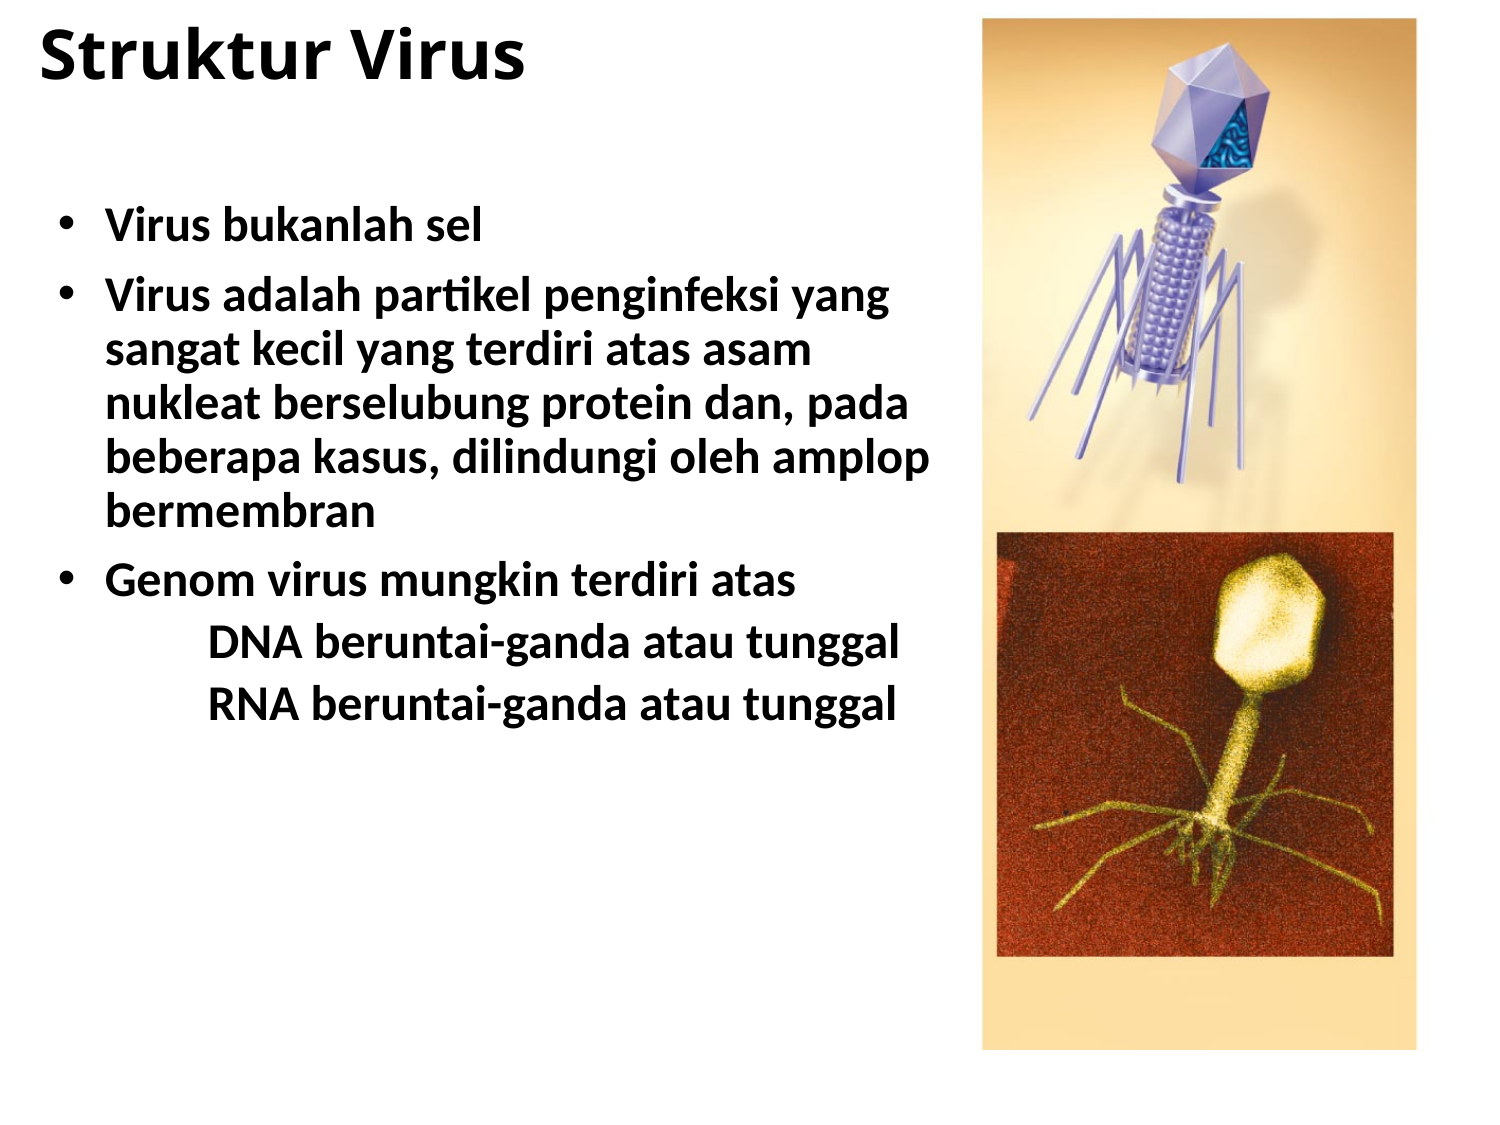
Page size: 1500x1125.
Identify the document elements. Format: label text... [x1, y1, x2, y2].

picture [975, 12, 1500, 1050]
text_box Struktur Virus [24, 12, 975, 95]
text_box Virus bukanlah sel Virus adalah partikel penginfeksi yang sangat kecil yang terdiri atas asam nukleat berselubung protein dan, pada beberapa kasus, dilindungi oleh amplop bermembran Genom virus mungkin terdiri atas DNA beruntai-ganda atau tunggal RNA beruntai-ganda atau tunggal [33, 191, 975, 770]
